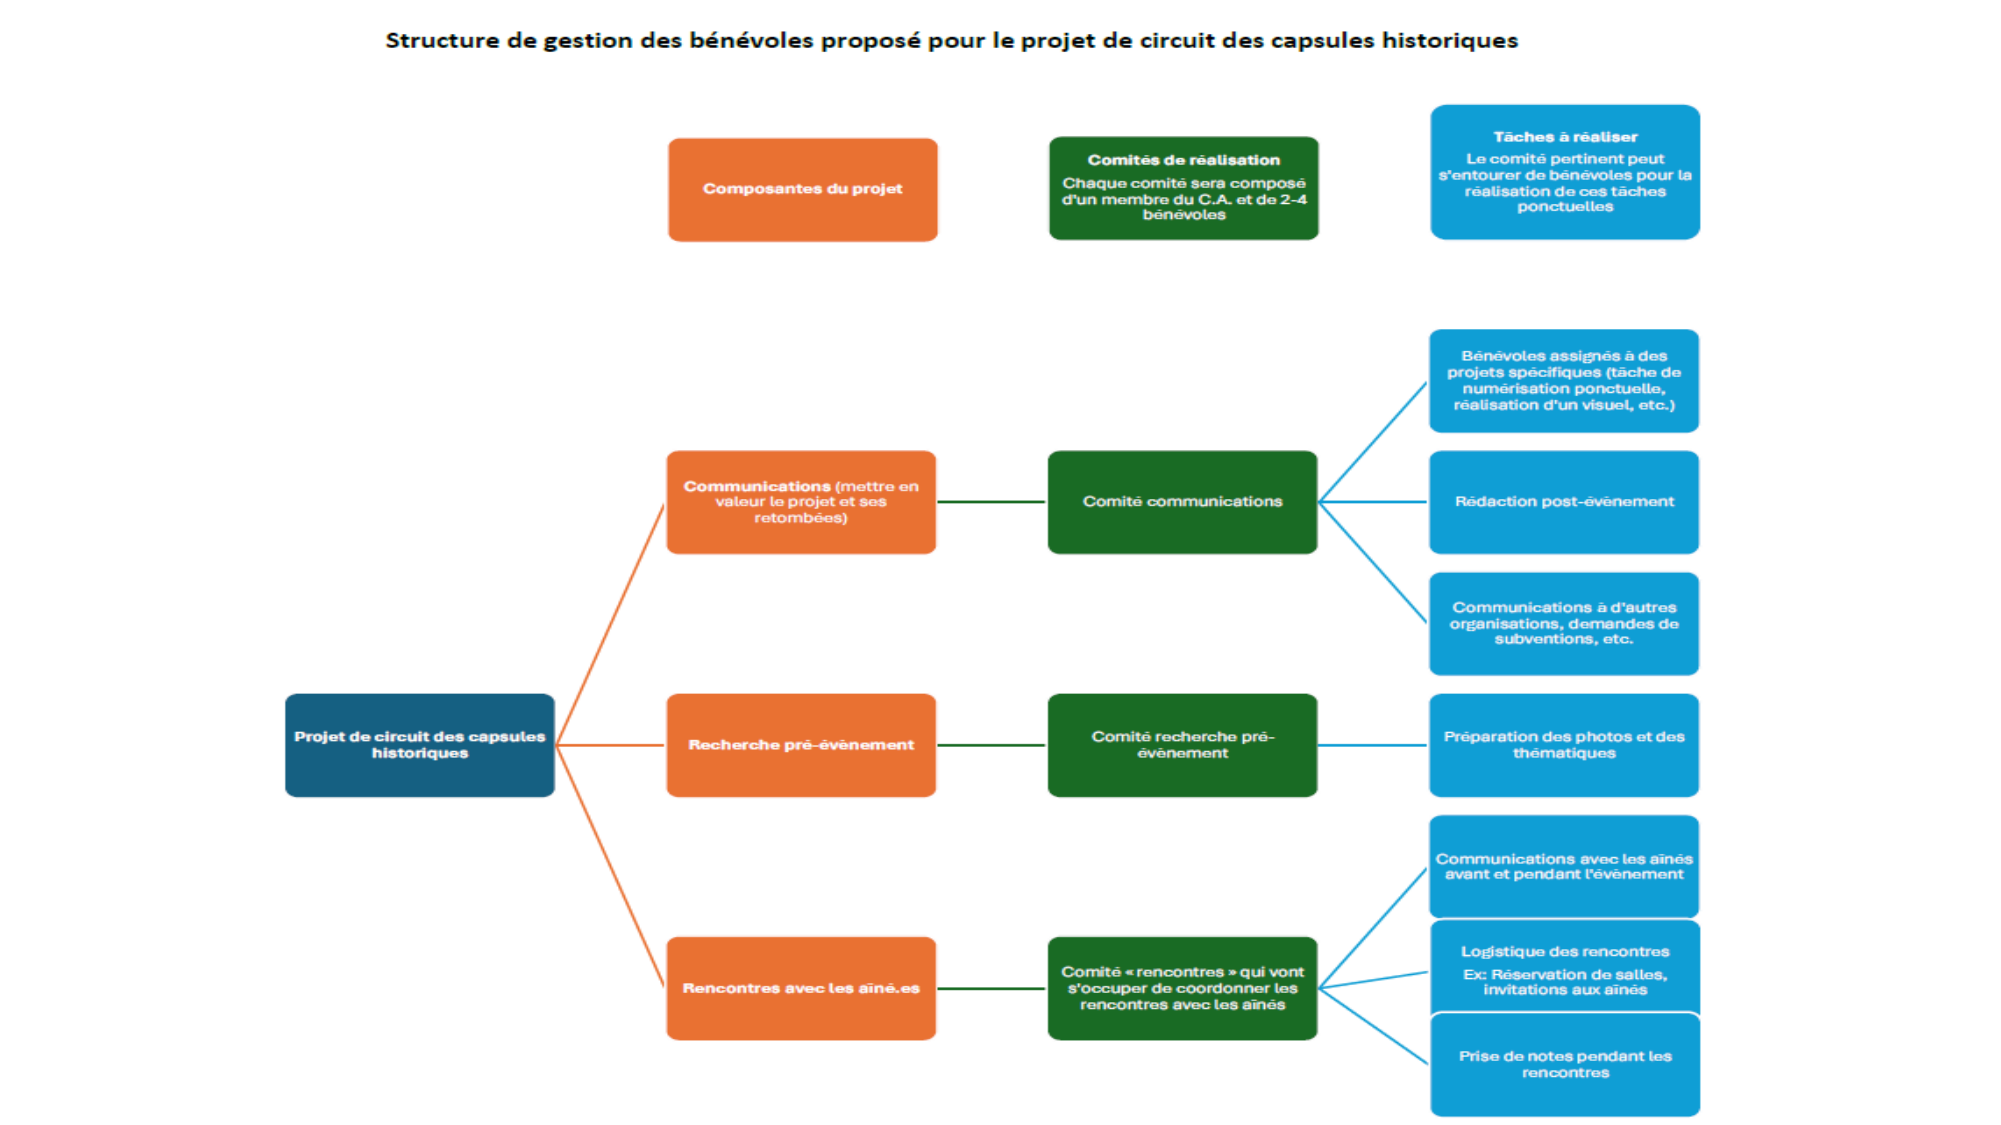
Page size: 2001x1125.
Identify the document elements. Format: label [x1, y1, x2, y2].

picture [212, 0, 1756, 1125]
